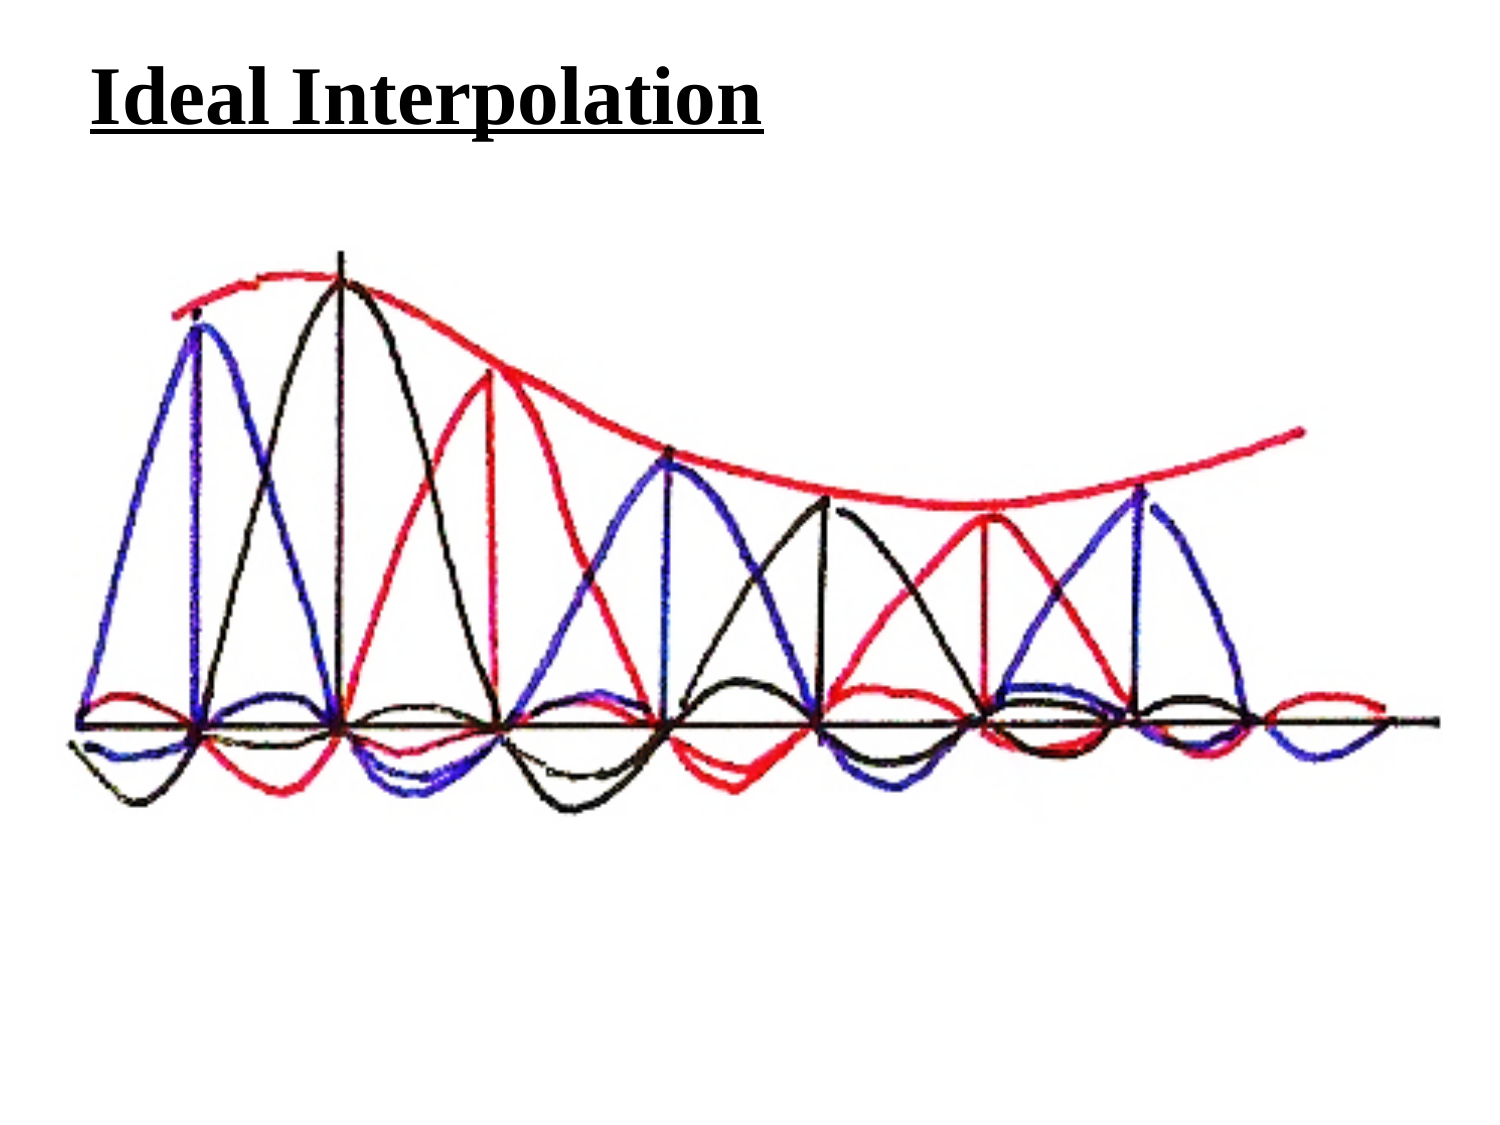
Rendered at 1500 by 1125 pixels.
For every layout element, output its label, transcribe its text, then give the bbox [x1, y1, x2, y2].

picture [55, 243, 1444, 823]
text_box Ideal Interpolation [0, 33, 1500, 149]
